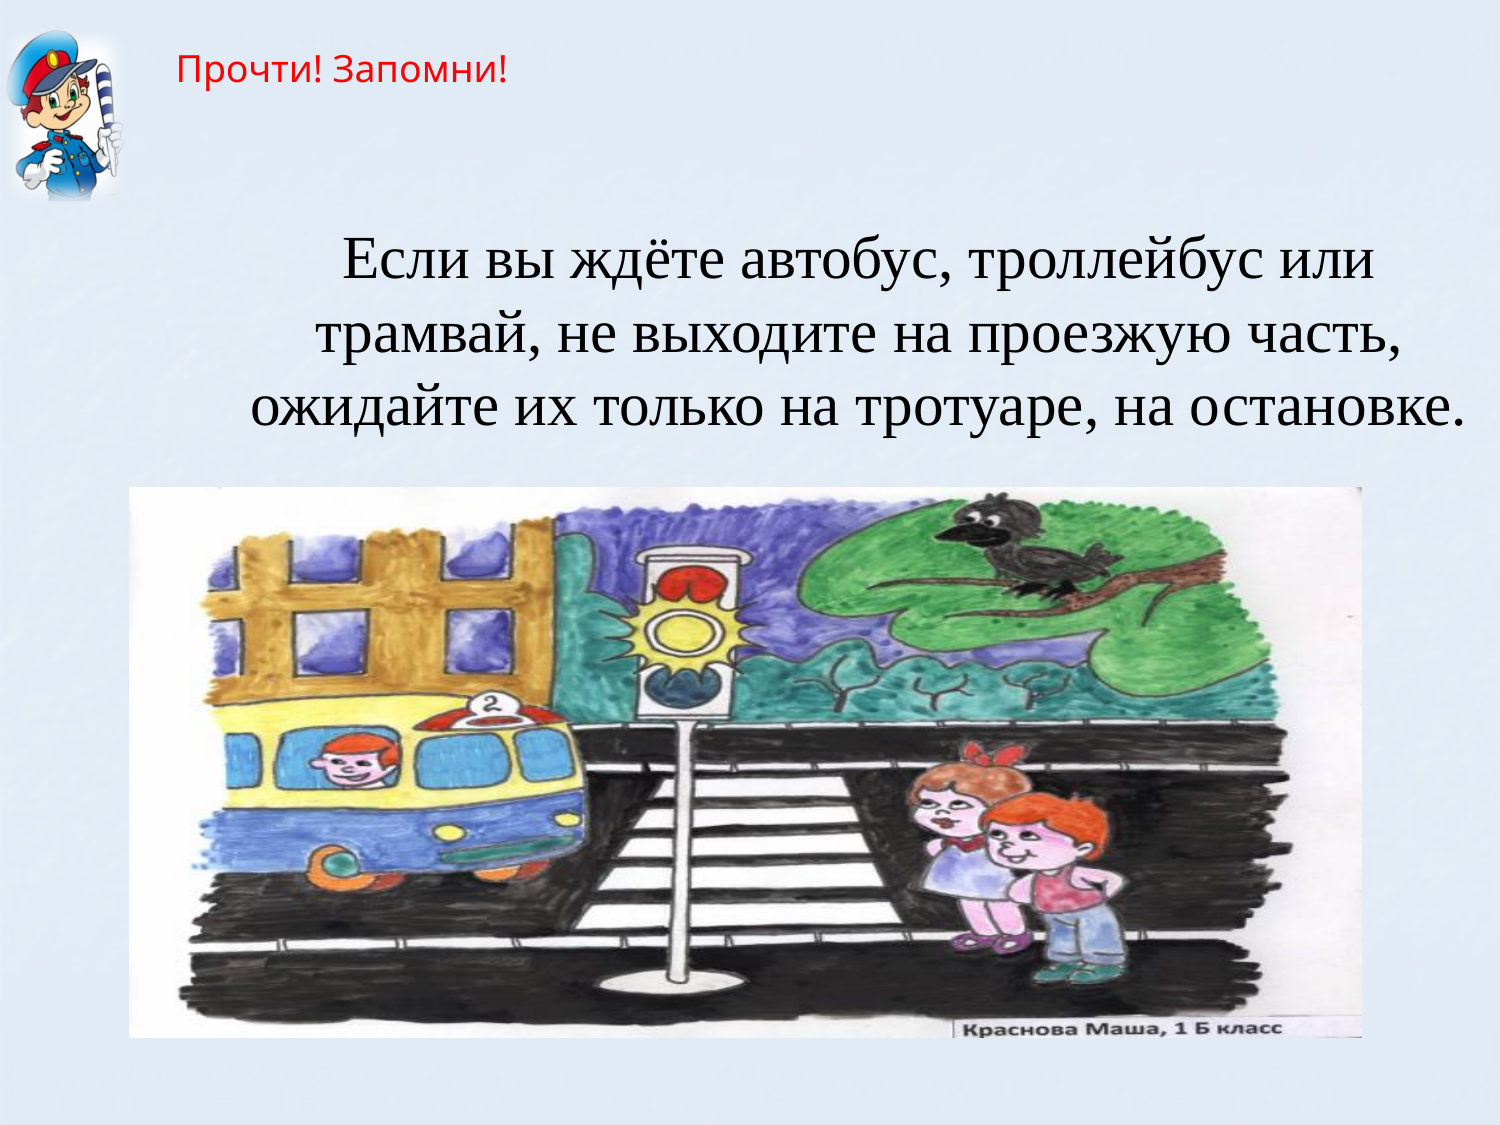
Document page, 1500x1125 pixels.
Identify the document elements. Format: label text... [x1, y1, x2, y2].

title Если вы ждёте автобус, троллейбус или трамвай, не выходите на проезжую часть, ожидайте их только на тротуаре, на остановке. [219, 180, 1500, 476]
picture [129, 487, 1362, 1038]
picture [0, 22, 130, 208]
text_box Прочти! Запомни! [160, 37, 539, 98]
